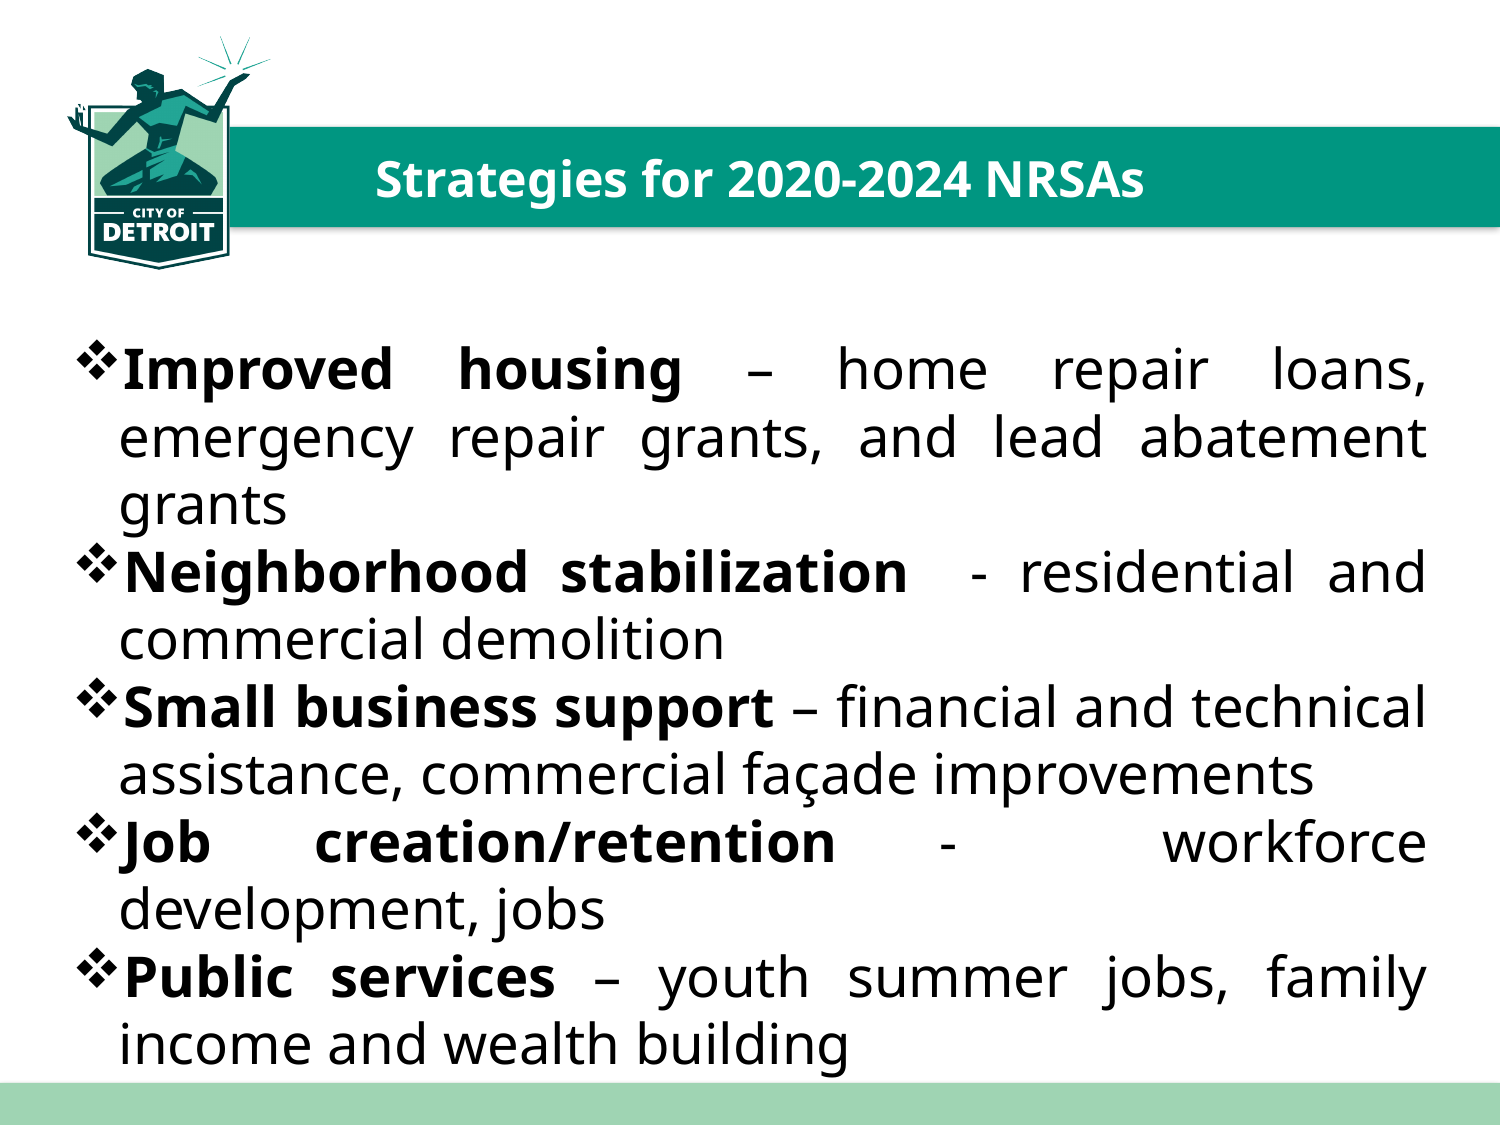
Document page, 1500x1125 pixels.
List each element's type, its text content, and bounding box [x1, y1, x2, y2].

picture [46, 30, 291, 275]
title Strategies for 2020-2024 NRSAs [374, 126, 1375, 228]
text_box Improved housing – home repair loans, emergency repair grants, and lead abatement grants Neighborhood stabilization - residential and commercial demolition Small business support – financial and technical assistance, commercial façade improvements Job creation/retention - workforce development, jobs Public services – youth summer jobs, family income and wealth building [71, 333, 1429, 1076]
text_box [120, 300, 1458, 975]
